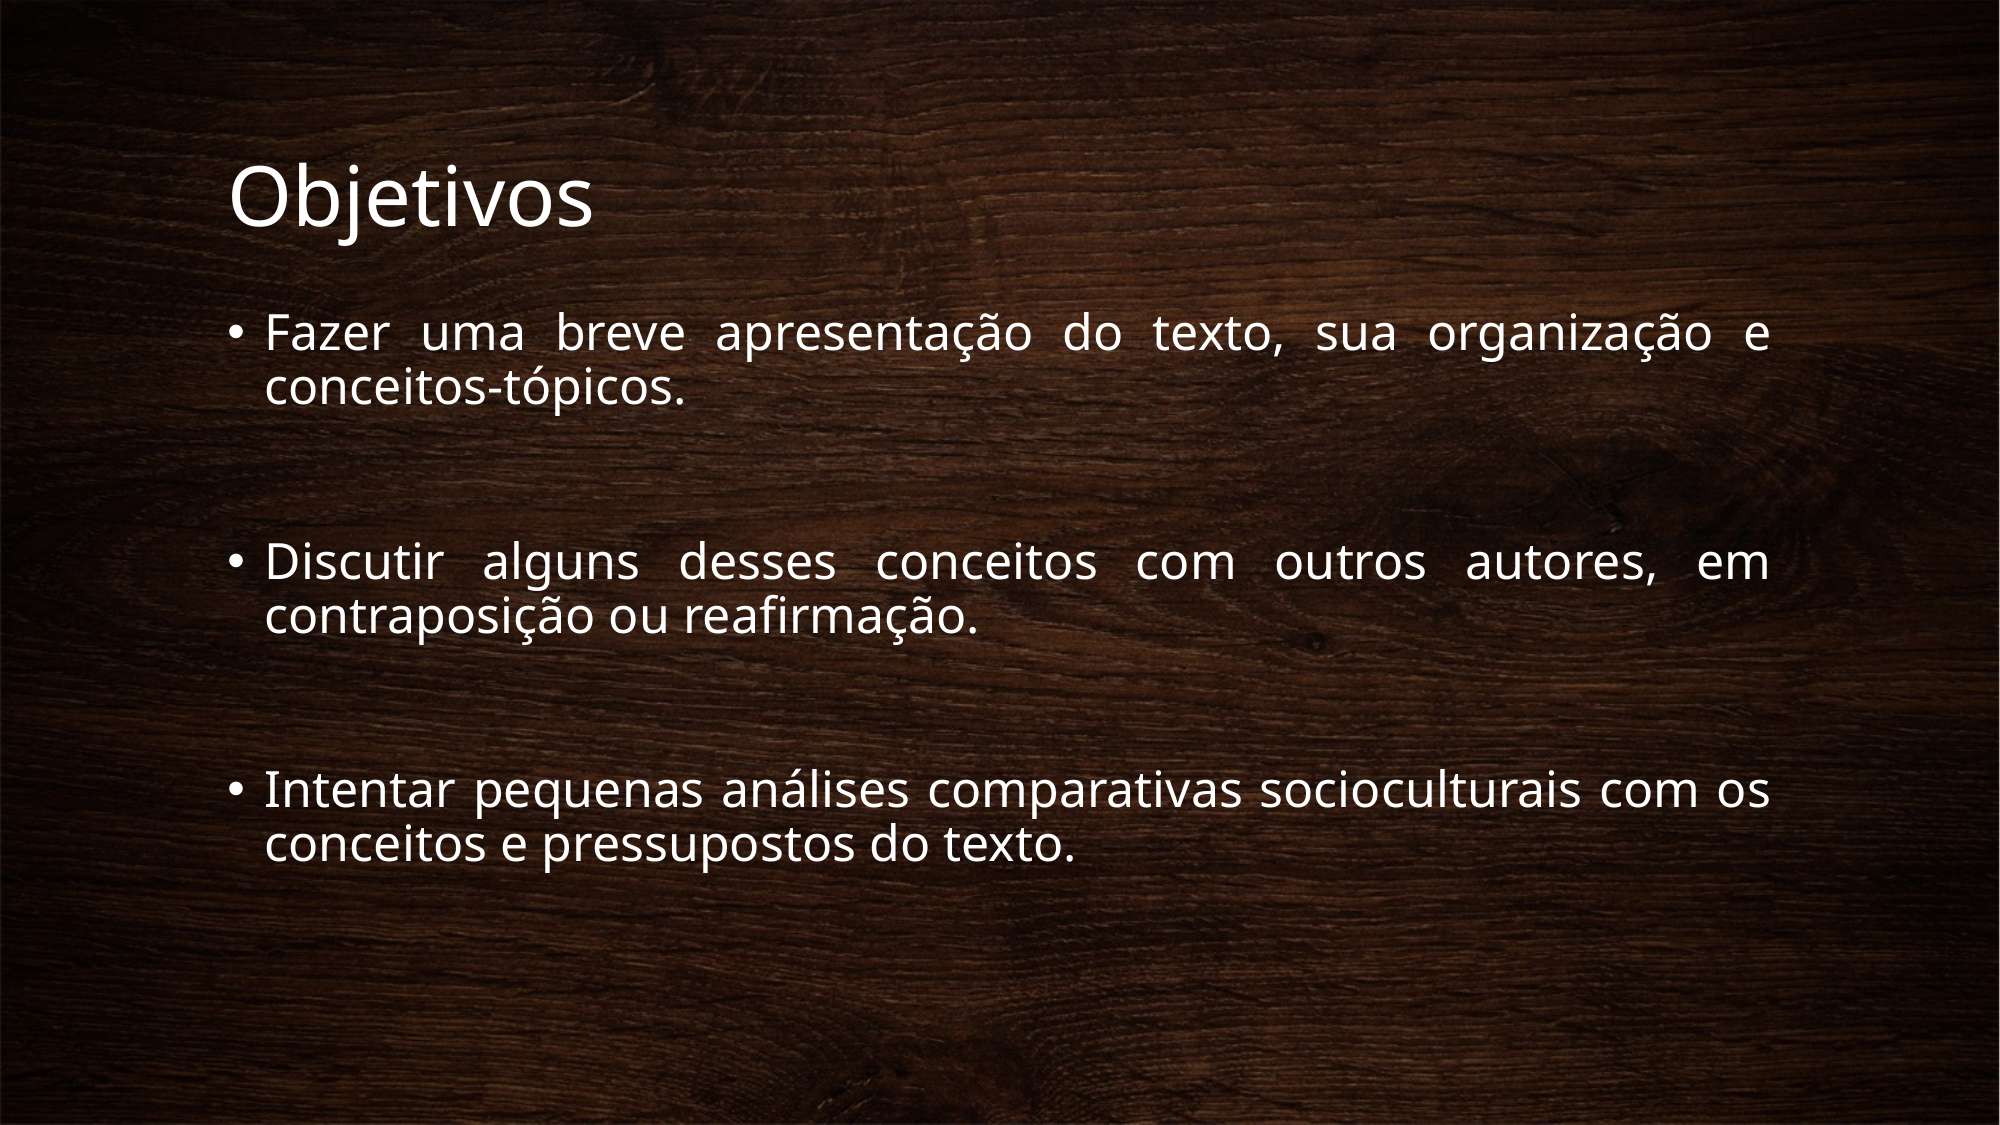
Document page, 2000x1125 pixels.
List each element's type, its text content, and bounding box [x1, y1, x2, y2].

picture [0, 0, 2000, 1125]
title Objetivos [212, 62, 1788, 250]
list Fazer uma breve apresentação do texto, sua organização e conceitos-tópicos. Discutir alguns desses conceitos com outros autores, em contraposição ou reafirmação. Intentar pequenas análises comparativas socioculturais com os conceitos e pressupostos do texto. [212, 299, 1788, 1013]
